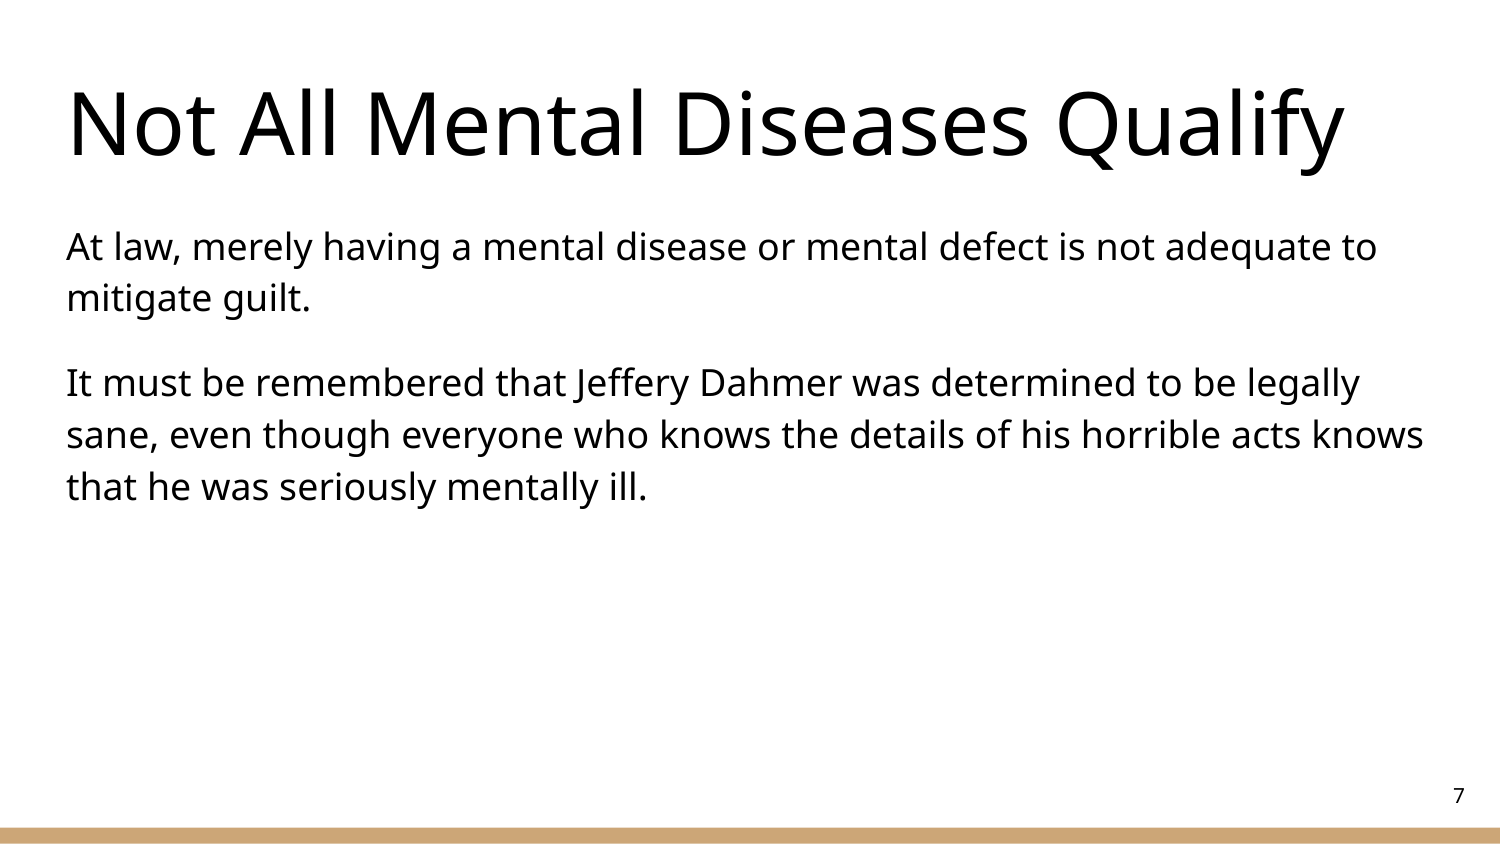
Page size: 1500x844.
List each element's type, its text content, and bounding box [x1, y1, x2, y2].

slide_number ‹#› [1389, 764, 1480, 830]
title Not All Mental Diseases Qualify [51, 51, 1449, 189]
list At law, merely having a mental disease or mental defect is not adequate to mitigate guilt. It must be remembered that Jeffery Dahmer was determined to be legally sane, even though everyone who knows the details of his horrible acts knows that he was seriously mentally ill. [51, 200, 1449, 752]
